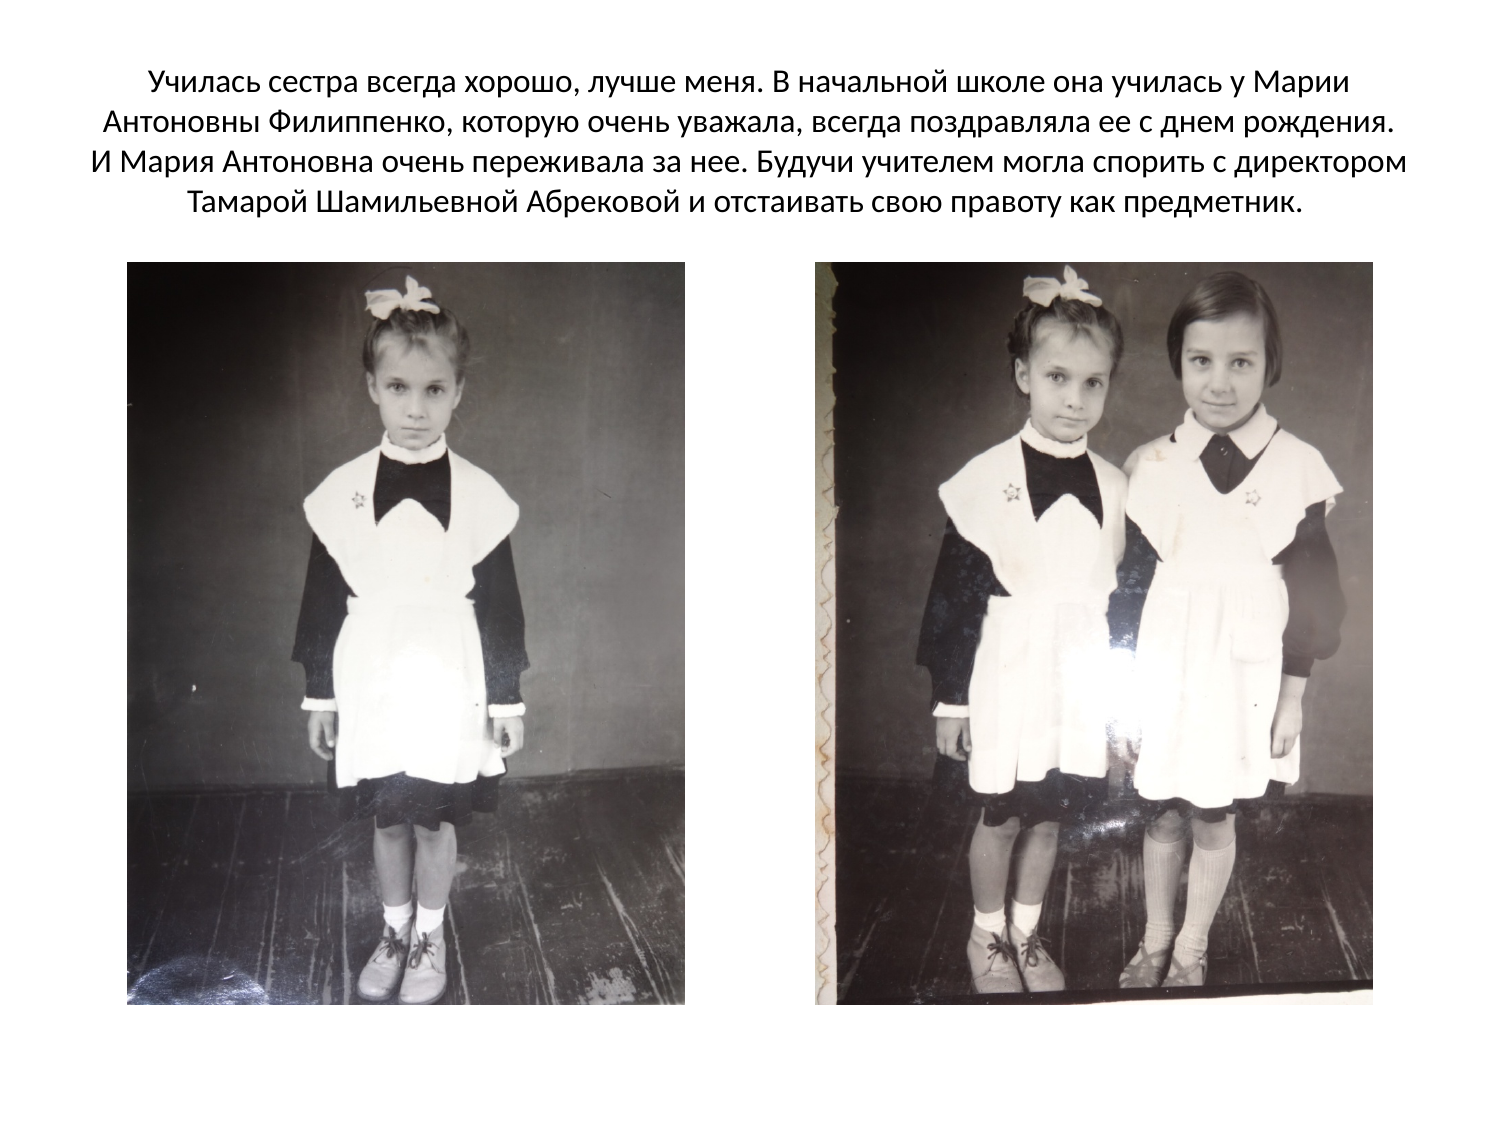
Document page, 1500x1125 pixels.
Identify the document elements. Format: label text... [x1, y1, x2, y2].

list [814, 262, 1373, 1006]
title Училась сестра всегда хорошо, лучше меня. В начальной школе она училась у Марии Антоновны Филиппенко, которую очень уважала, всегда поздравляла ее с днем рождения. И Мария Антоновна очень переживала за нее. Будучи учителем могла спорить с директором Тамарой Шамильевной Абрековой и отстаивать свою правоту как предметник. [75, 45, 1425, 233]
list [127, 262, 685, 1006]
